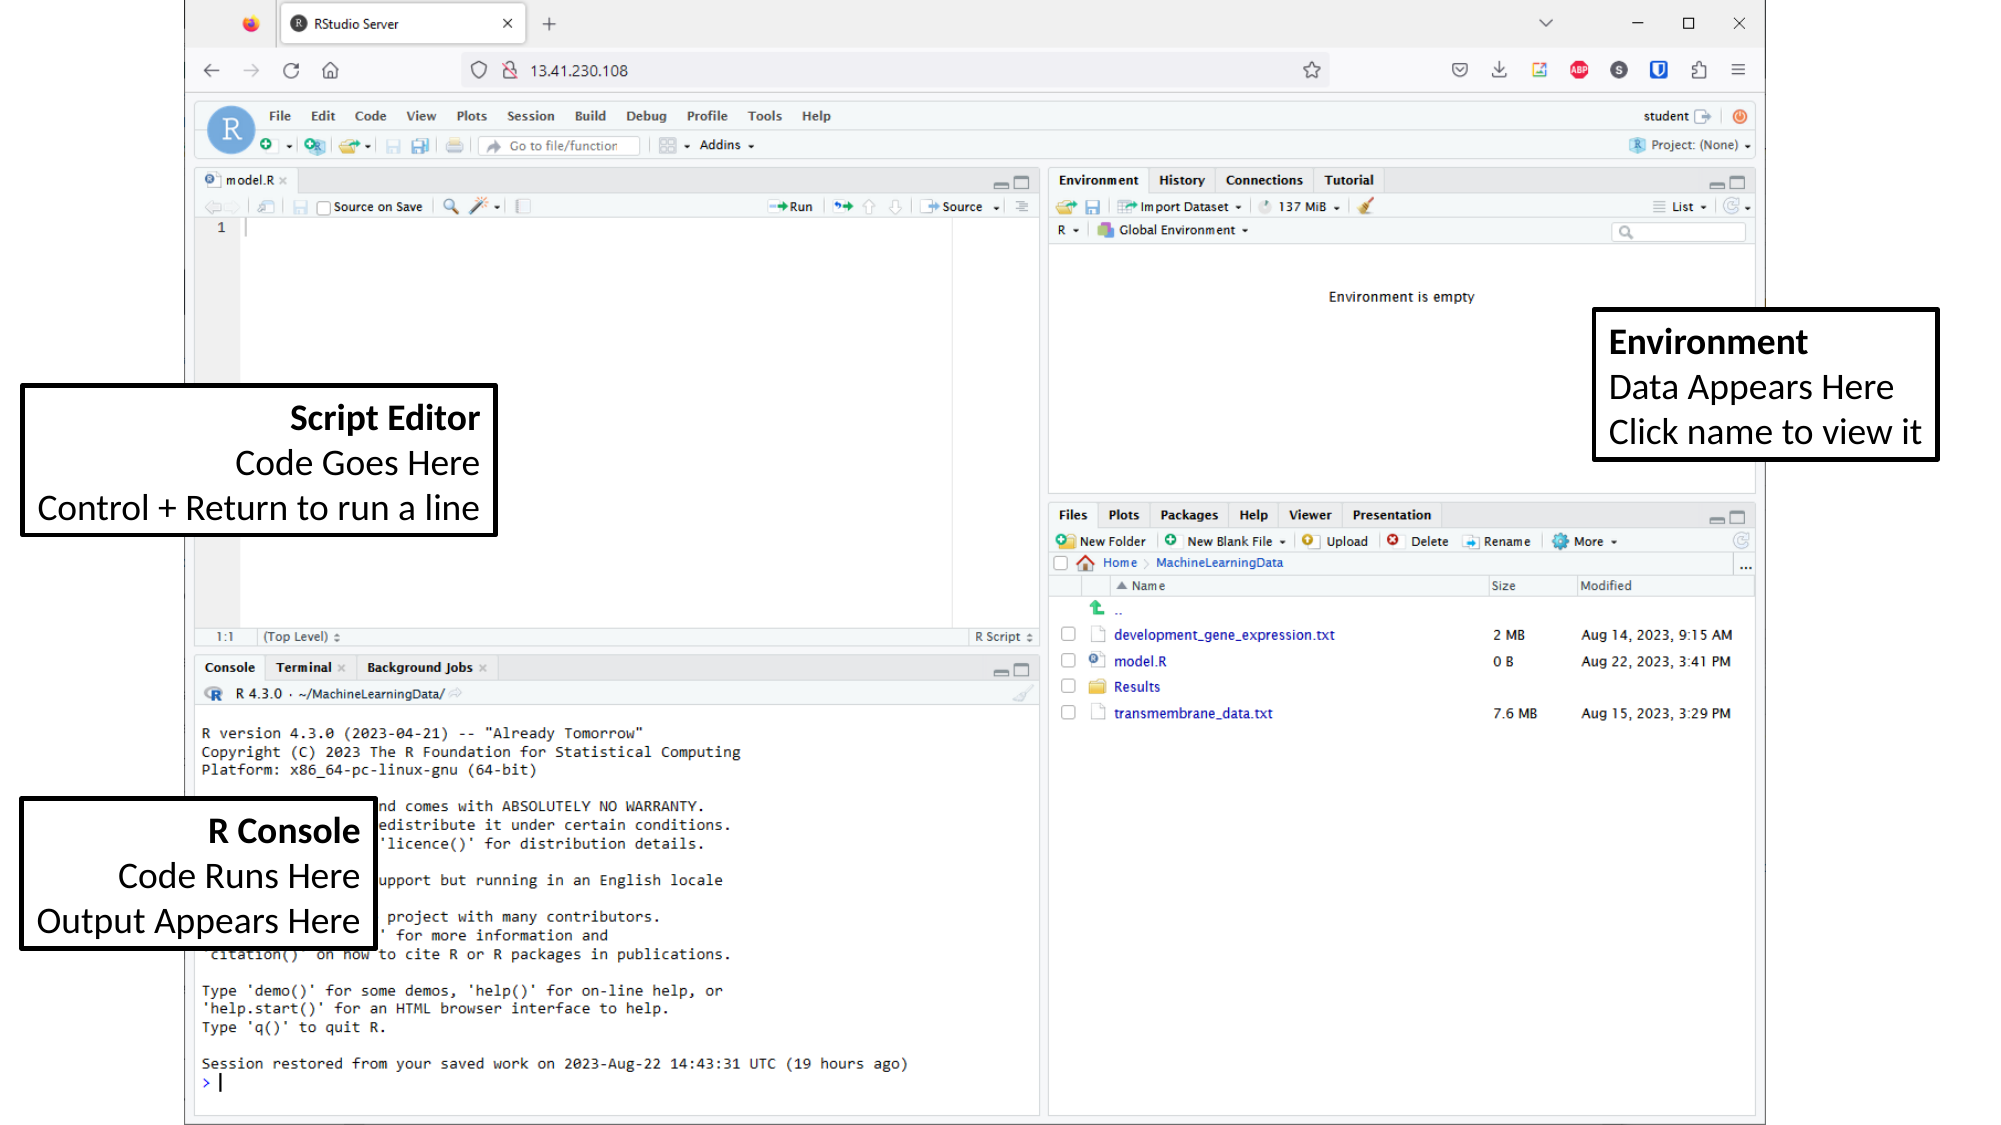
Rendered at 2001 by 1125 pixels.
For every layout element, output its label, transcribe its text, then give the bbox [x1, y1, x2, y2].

text_box R Console Code Runs Here Output Appears Here [21, 798, 179, 949]
picture [184, 0, 1767, 1125]
text_box Environment Data Appears Here Click name to view it [1770, 309, 1938, 460]
text_box Script Editor Code Goes Here Control + Return to run a line [22, 385, 179, 535]
